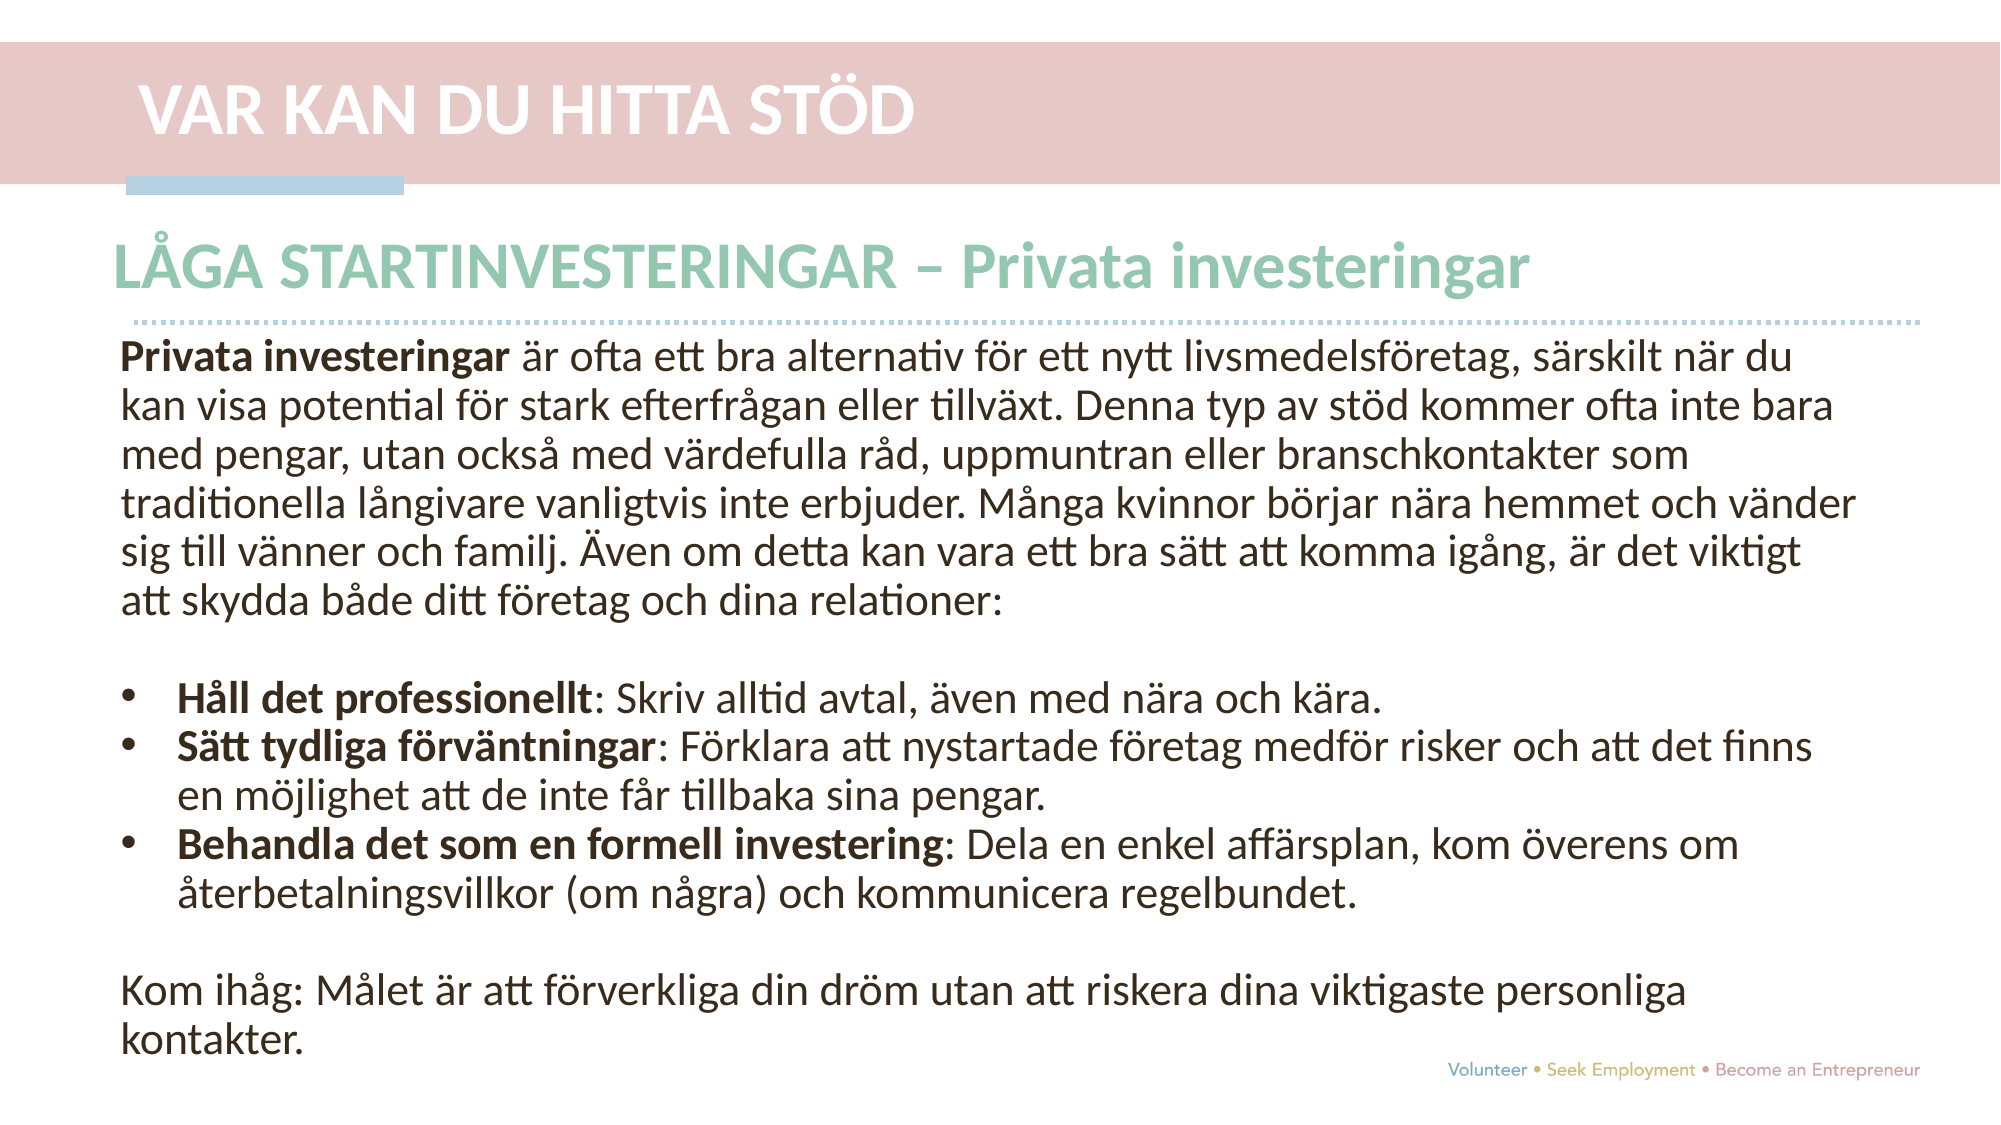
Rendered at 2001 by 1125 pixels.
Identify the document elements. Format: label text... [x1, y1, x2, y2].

list VAR KAN DU HITTA STÖD [123, 51, 1913, 170]
picture [1418, 1046, 1971, 1103]
text_box LÅGA STARTINVESTERINGAR – Privata investeringar [98, 232, 1631, 306]
text_box Privata investeringar är ofta ett bra alternativ för ett nytt livsmedelsföretag, särskilt när du kan visa potential för stark efterfrågan eller tillväxt. Denna typ av stöd kommer ofta inte bara med pengar, utan också med värdefulla råd, uppmuntran eller branschkontakter som traditionella långivare vanligtvis inte erbjuder. Många kvinnor börjar nära hemmet och vänder sig till vänner och familj. Även om detta kan vara ett bra sätt att komma igång, är det viktigt att skydda både ditt företag och dina relationer: Håll det professionellt: Skriv alltid avtal, även med nära och kära. Sätt tydliga förväntningar: Förklara att nystartade företag medför risker och att det finns en möjlighet att de inte får tillbaka sina pengar. Behandla det som en formell investering: Dela en enkel affärsplan, kom överens om återbetalningsvillkor (om några) och kommunicera regelbundet. Kom ihåg: Målet är att förverkliga din dröm utan att riskera dina viktigaste personliga kontakter. [105, 324, 1878, 854]
